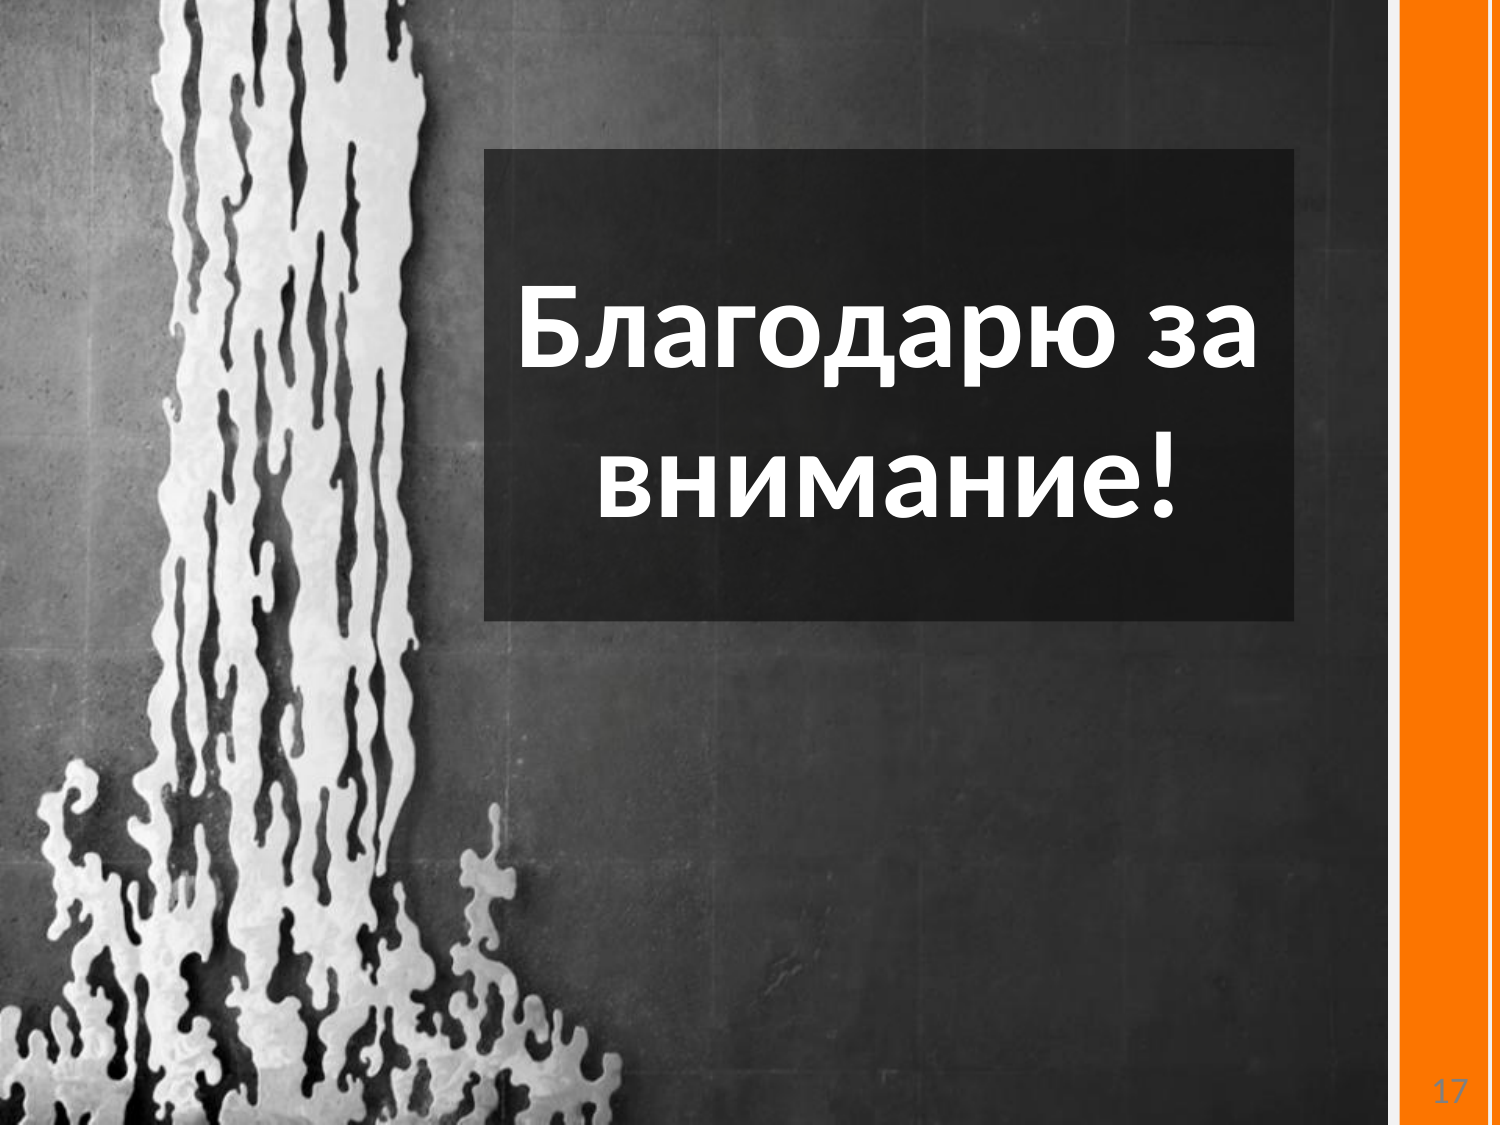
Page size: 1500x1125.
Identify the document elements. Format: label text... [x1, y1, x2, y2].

picture [0, 0, 1388, 1125]
list Благодарю за внимание! [481, 146, 1297, 625]
